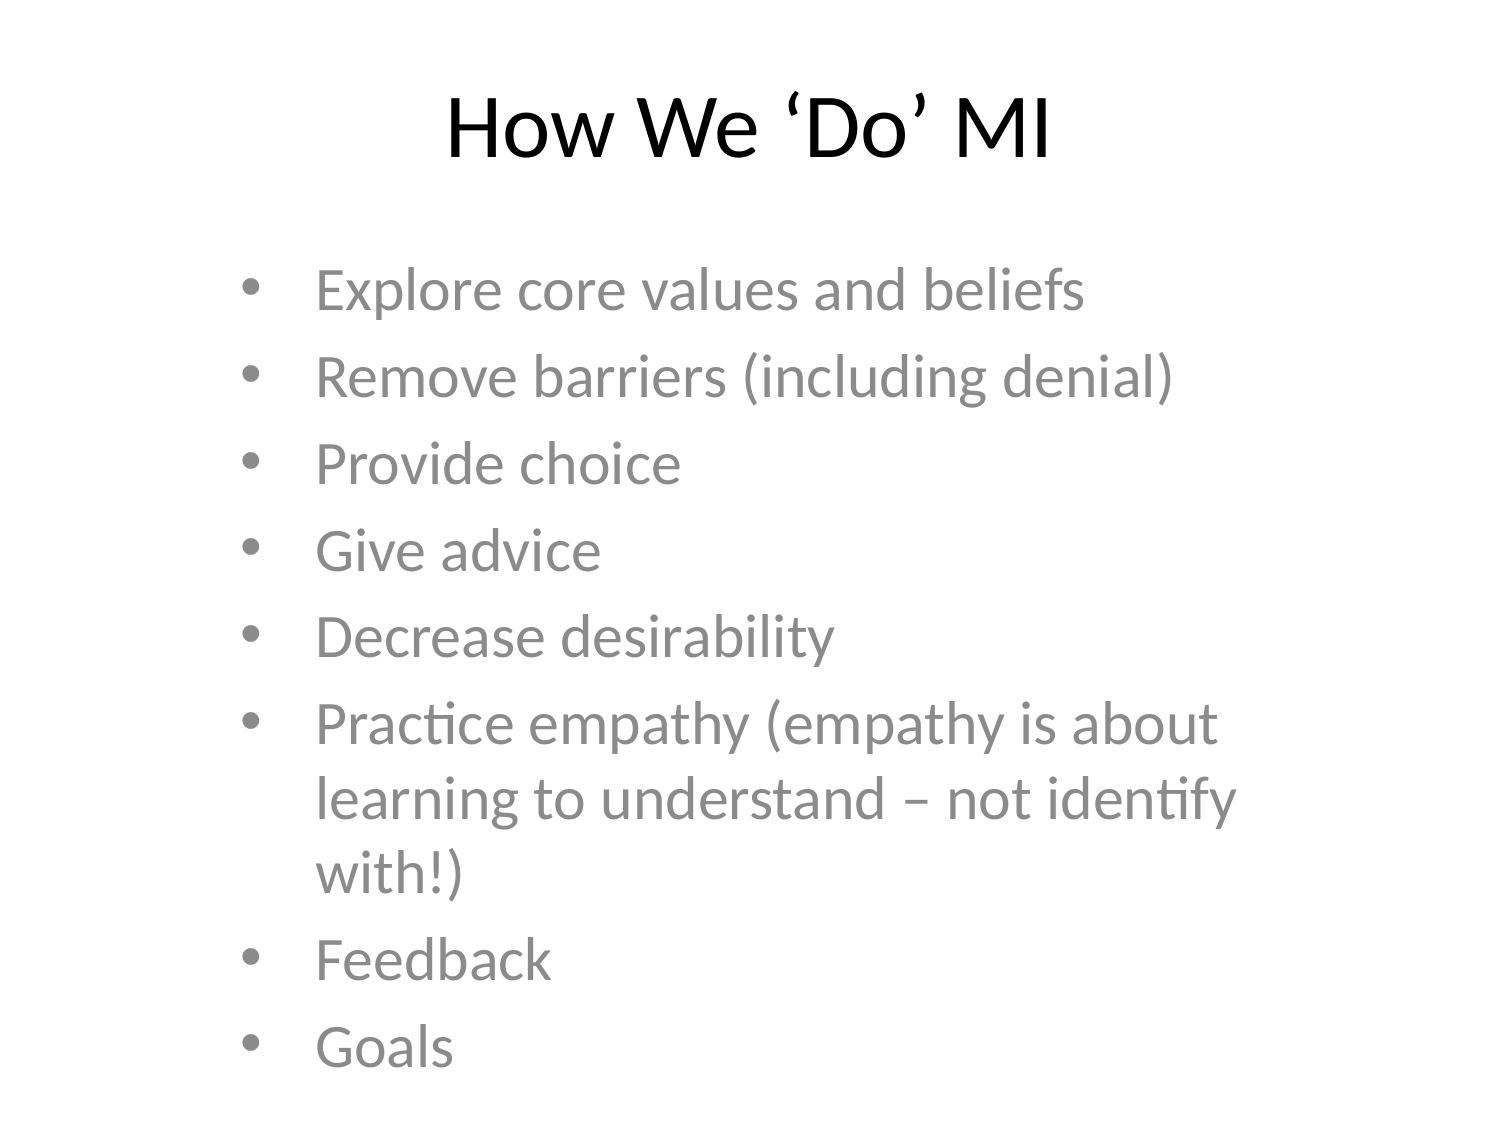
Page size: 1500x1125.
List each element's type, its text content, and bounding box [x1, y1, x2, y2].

subtitle Explore core values and beliefs Remove barriers (including denial) Provide choice Give advice Decrease desirability Practice empathy (empathy is about learning to understand – not identify with!) Feedback Goals [225, 241, 1275, 1092]
title How We ‘Do’ MI [112, 0, 1388, 242]
